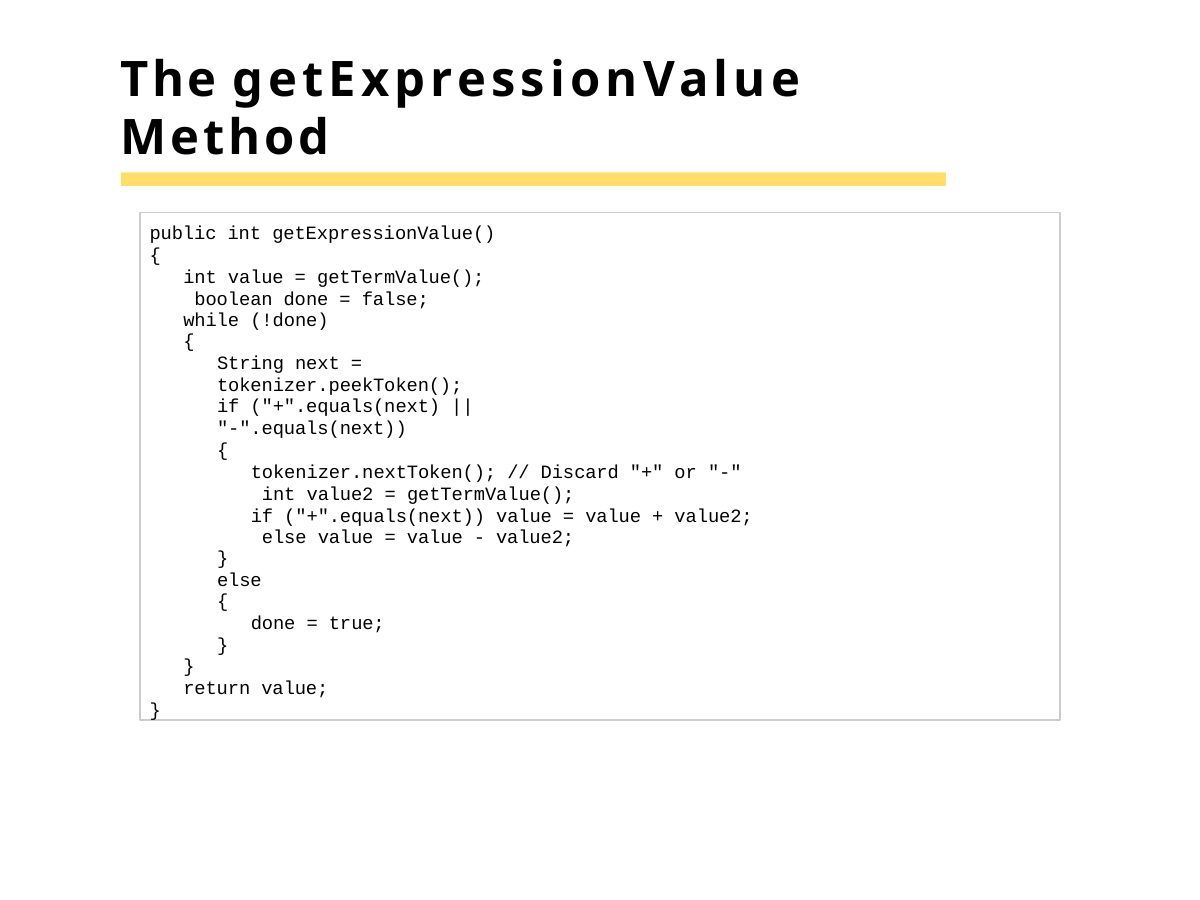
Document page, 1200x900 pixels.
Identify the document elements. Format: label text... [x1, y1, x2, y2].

text_box public int getExpressionValue() { int value = getTermValue(); boolean done = false; while (!done) { String next = tokenizer.peekToken(); if ("+".equals(next) || "-".equals(next)) { tokenizer.nextToken(); // Discard "+" or "-" int value2 = getTermValue(); if ("+".equals(next)) value = value + value2; else value = value - value2; } else { done = true; } } return value; } [140, 212, 1060, 721]
title The getExpressionValue Method [118, 47, 1082, 198]
